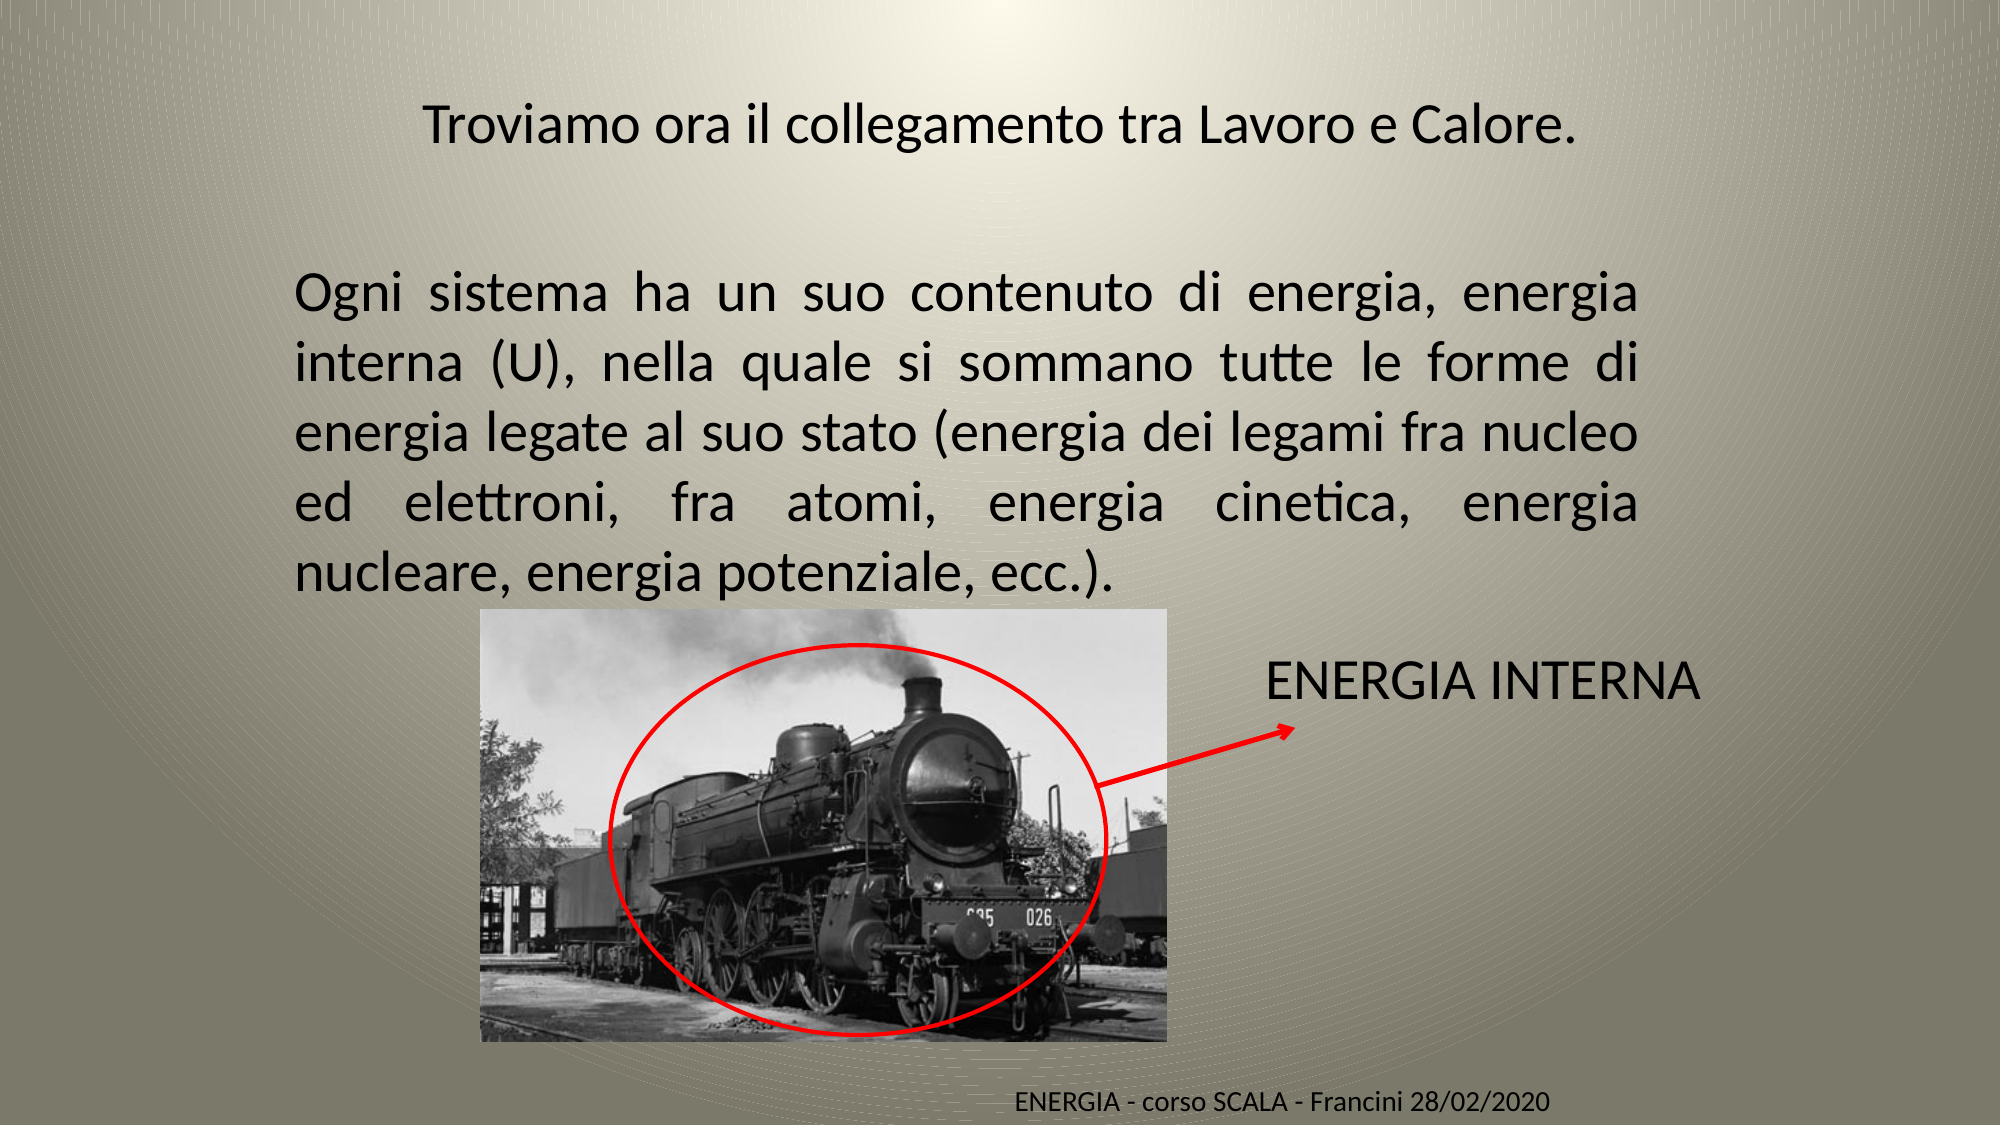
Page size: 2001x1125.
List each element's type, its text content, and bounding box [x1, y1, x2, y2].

picture [479, 609, 1168, 1042]
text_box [1094, 727, 1296, 788]
text_box Troviamo ora il collegamento tra Lavoro e Calore. [279, 78, 1721, 163]
text_box ENERGIA - corso SCALA - Francini 28/02/2020 [999, 1074, 1750, 1125]
text_box ENERGIA INTERNA [1250, 633, 1717, 719]
text_box Ogni sistema ha un suo contenuto di energia, energia interna (U), nella quale si sommano tutte le forme di energia legate al suo stato (energia dei legami fra nucleo ed elettroni, fra atomi, energia cinetica, energia nucleare, energia potenziale, ecc.). [279, 245, 1656, 611]
